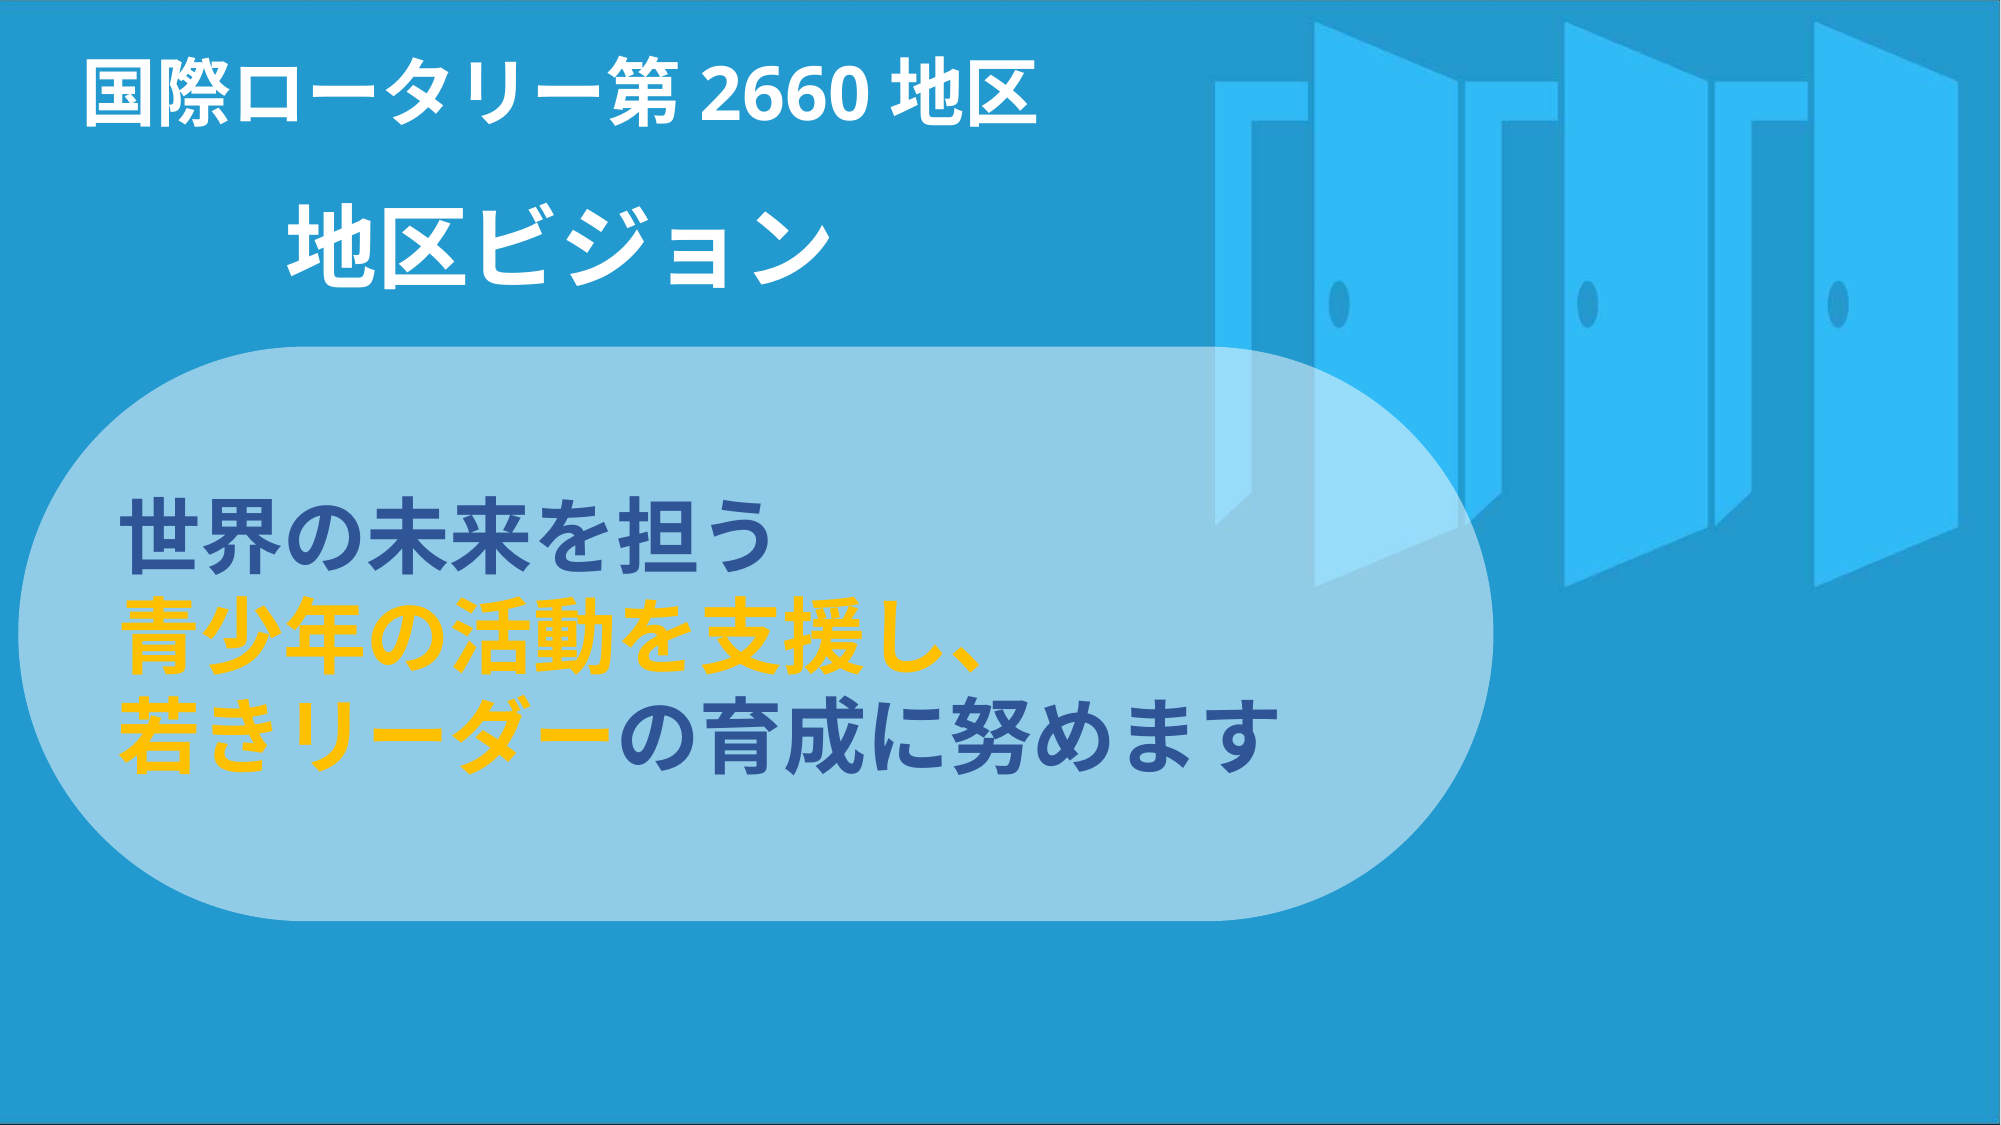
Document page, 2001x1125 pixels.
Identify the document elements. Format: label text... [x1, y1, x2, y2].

picture [0, 0, 2001, 1125]
text_box 国際ロータリー第2660地区 地区ビジョン [18, 0, 1104, 308]
text_box 世界の未来を担う 青少年の活動を支援し、 若きリーダーの育成に努めます [17, 345, 1495, 923]
